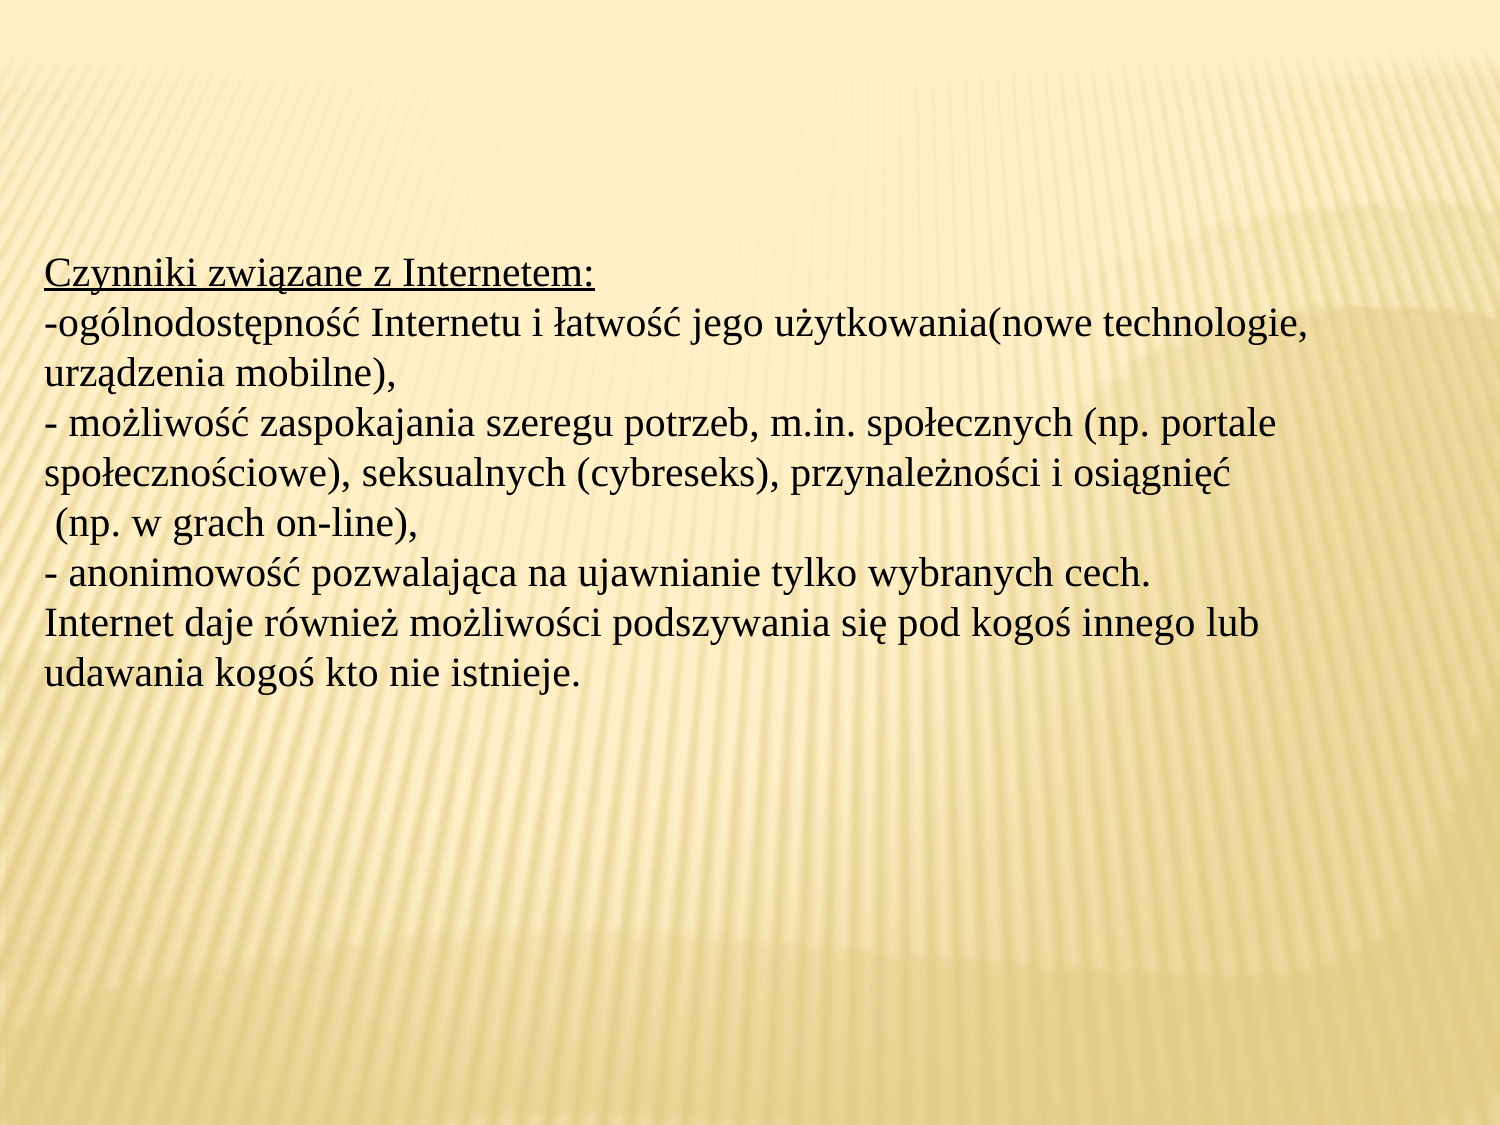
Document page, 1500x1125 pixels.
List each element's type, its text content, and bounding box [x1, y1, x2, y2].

text_box Czynniki związane z Internetem: -ogólnodostępność Internetu i łatwość jego użytkowania(nowe technologie, urządzenia mobilne), - możliwość zaspokajania szeregu potrzeb, m.in. społecznych (np. portale społecznościowe), seksualnych (cybreseks), przynależności i osiągnięć (np. w grach on-line), - anonimowość pozwalająca na ujawnianie tylko wybranych cech. Internet daje również możliwości podszywania się pod kogoś innego lub udawania kogoś kto nie istnieje. [29, 236, 1436, 702]
